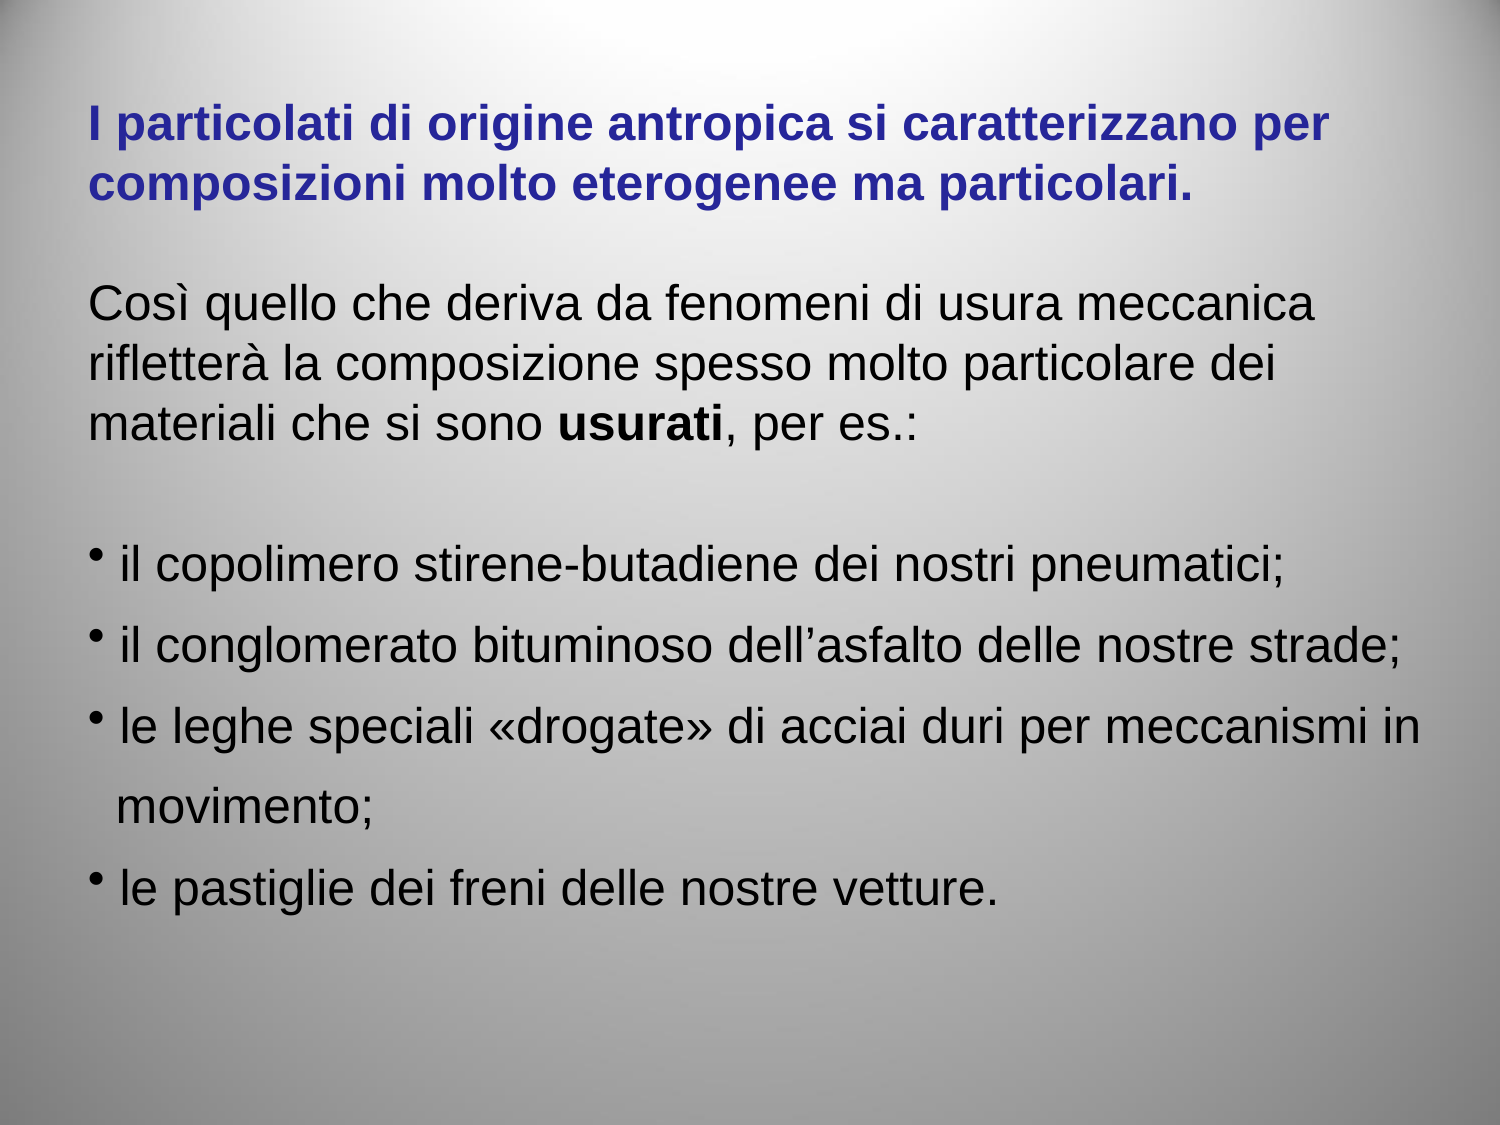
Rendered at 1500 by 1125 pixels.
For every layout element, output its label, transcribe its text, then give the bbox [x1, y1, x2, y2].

text_box I particolati di origine antropica si caratterizzano per composizioni molto eterogenee ma particolari. Così quello che deriva da fenomeni di usura meccanica rifletterà la composizione spesso molto particolare dei materiali che si sono usurati, per es.: il copolimero stirene-butadiene dei nostri pneumatici; il conglomerato bituminoso dell’asfalto delle nostre strade; le leghe speciali «drogate» di acciai duri per meccanismi in movimento; le pastiglie dei freni delle nostre vetture. [73, 82, 1447, 923]
picture [0, 0, 1500, 1125]
